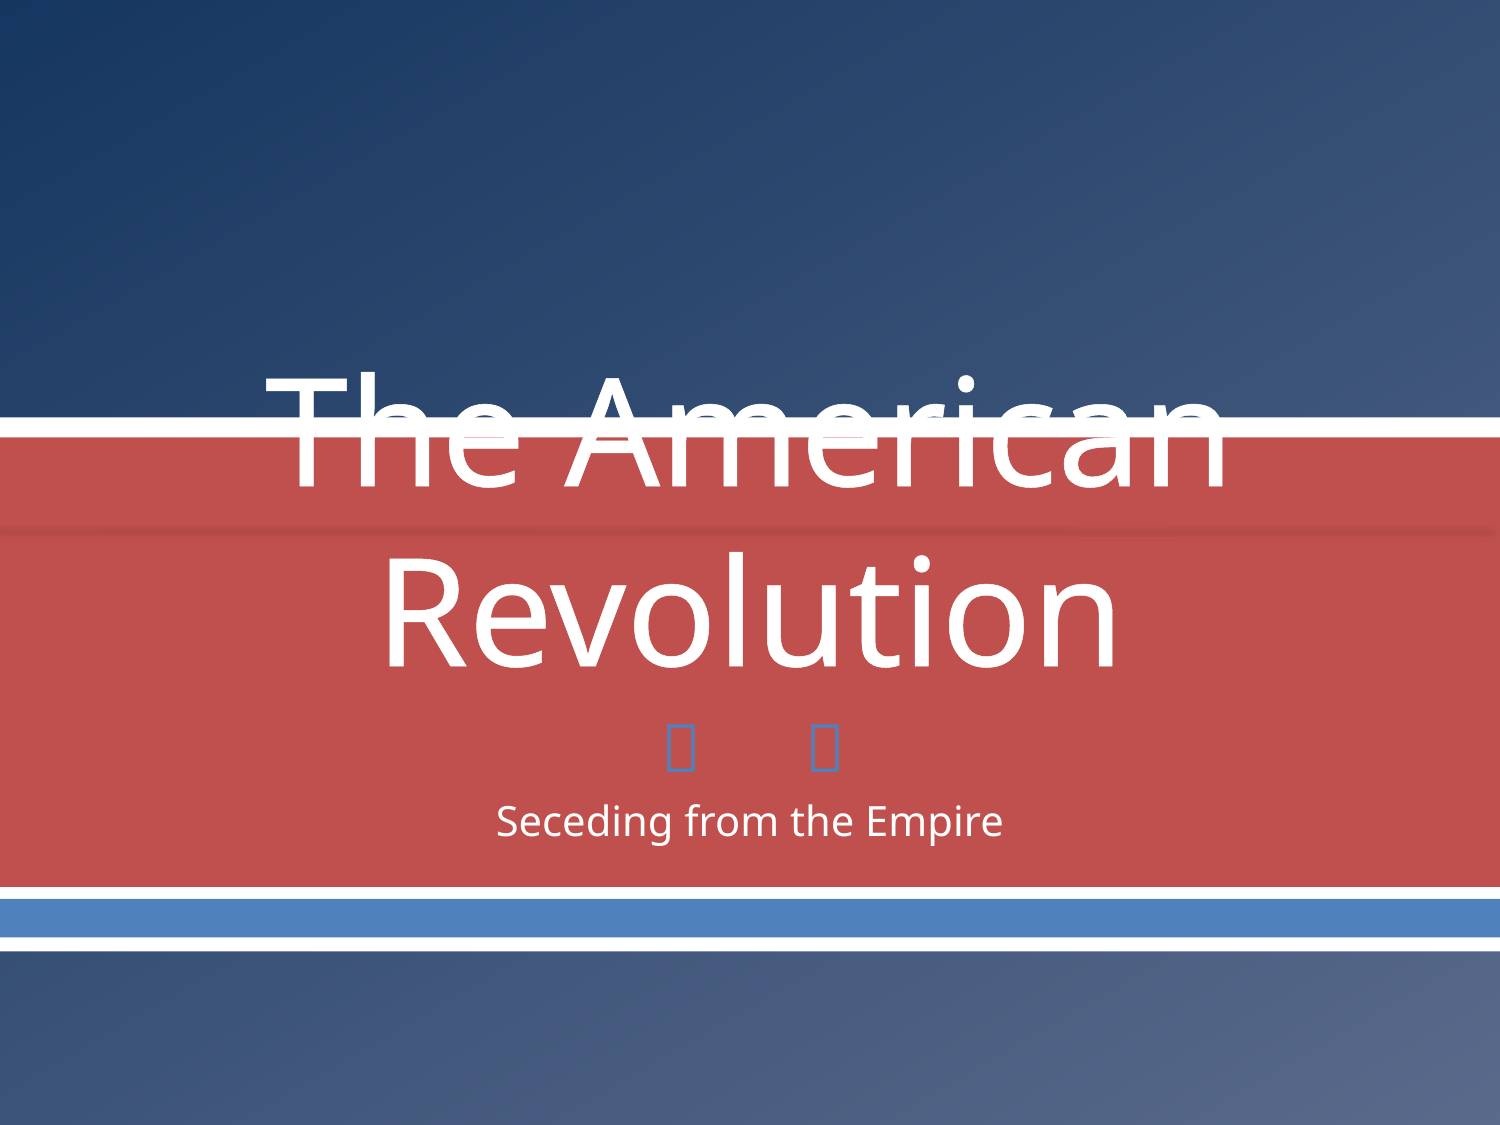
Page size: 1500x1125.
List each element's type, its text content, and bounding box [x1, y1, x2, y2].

title The American Revolution [37, 547, 1463, 704]
title The American Revolution [37, 462, 1463, 534]
subtitle Seceding from the Empire [93, 787, 1407, 875]
